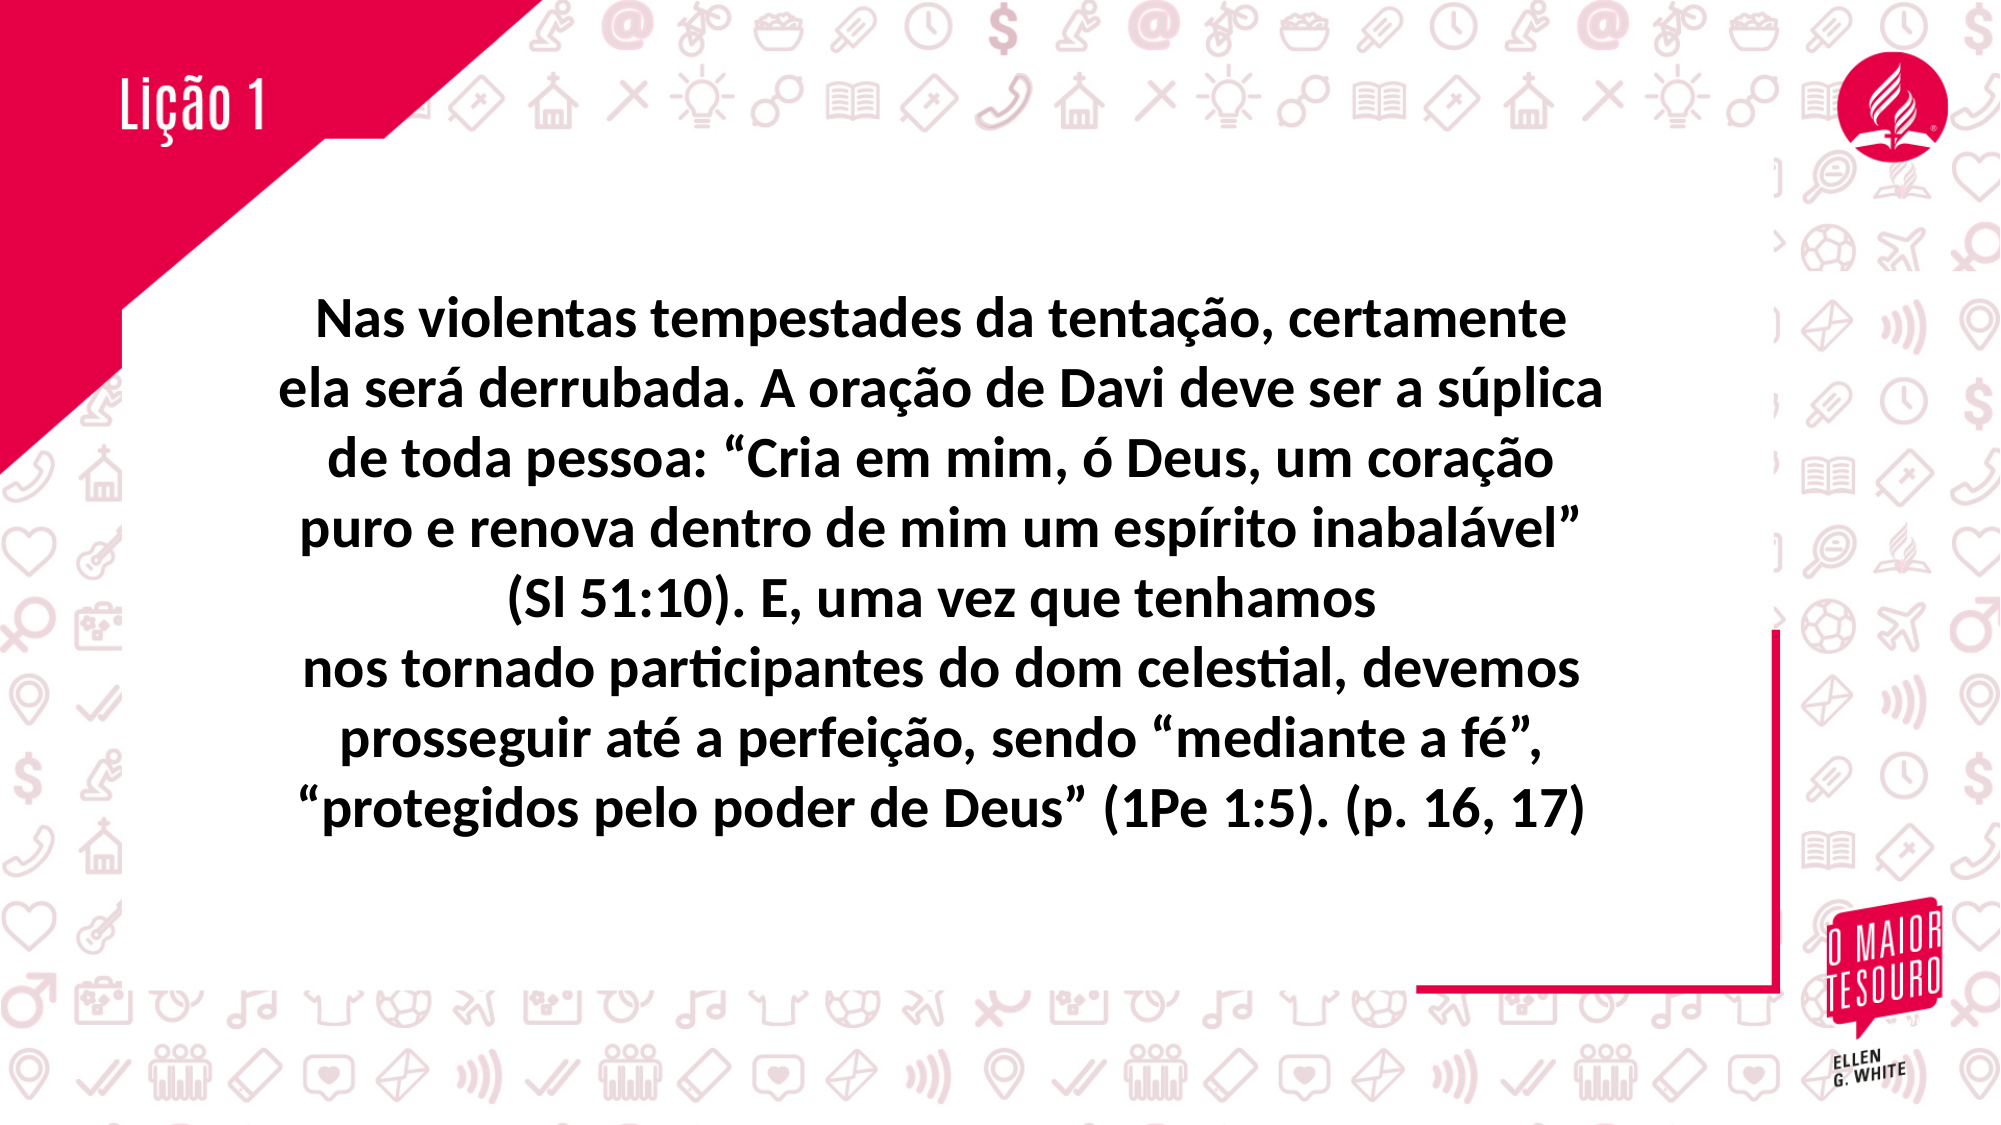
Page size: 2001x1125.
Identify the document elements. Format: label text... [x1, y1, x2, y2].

picture [0, 0, 2001, 1125]
text_box Nas violentas tempestades da tentação, certamente ela será derrubada. A oração de Davi deve ser a súplica de toda pessoa: “Cria em mim, ó Deus, um coração puro e renova dentro de mim um espírito inabalável” (Sl 51:10). E, uma vez que tenhamos nos tornado participantes do dom celestial, devemos prosseguir até a perfeição, sendo “mediante a fé”, “protegidos pelo poder de Deus” (1Pe 1:5). (p. 16, 17) [263, 272, 1620, 847]
